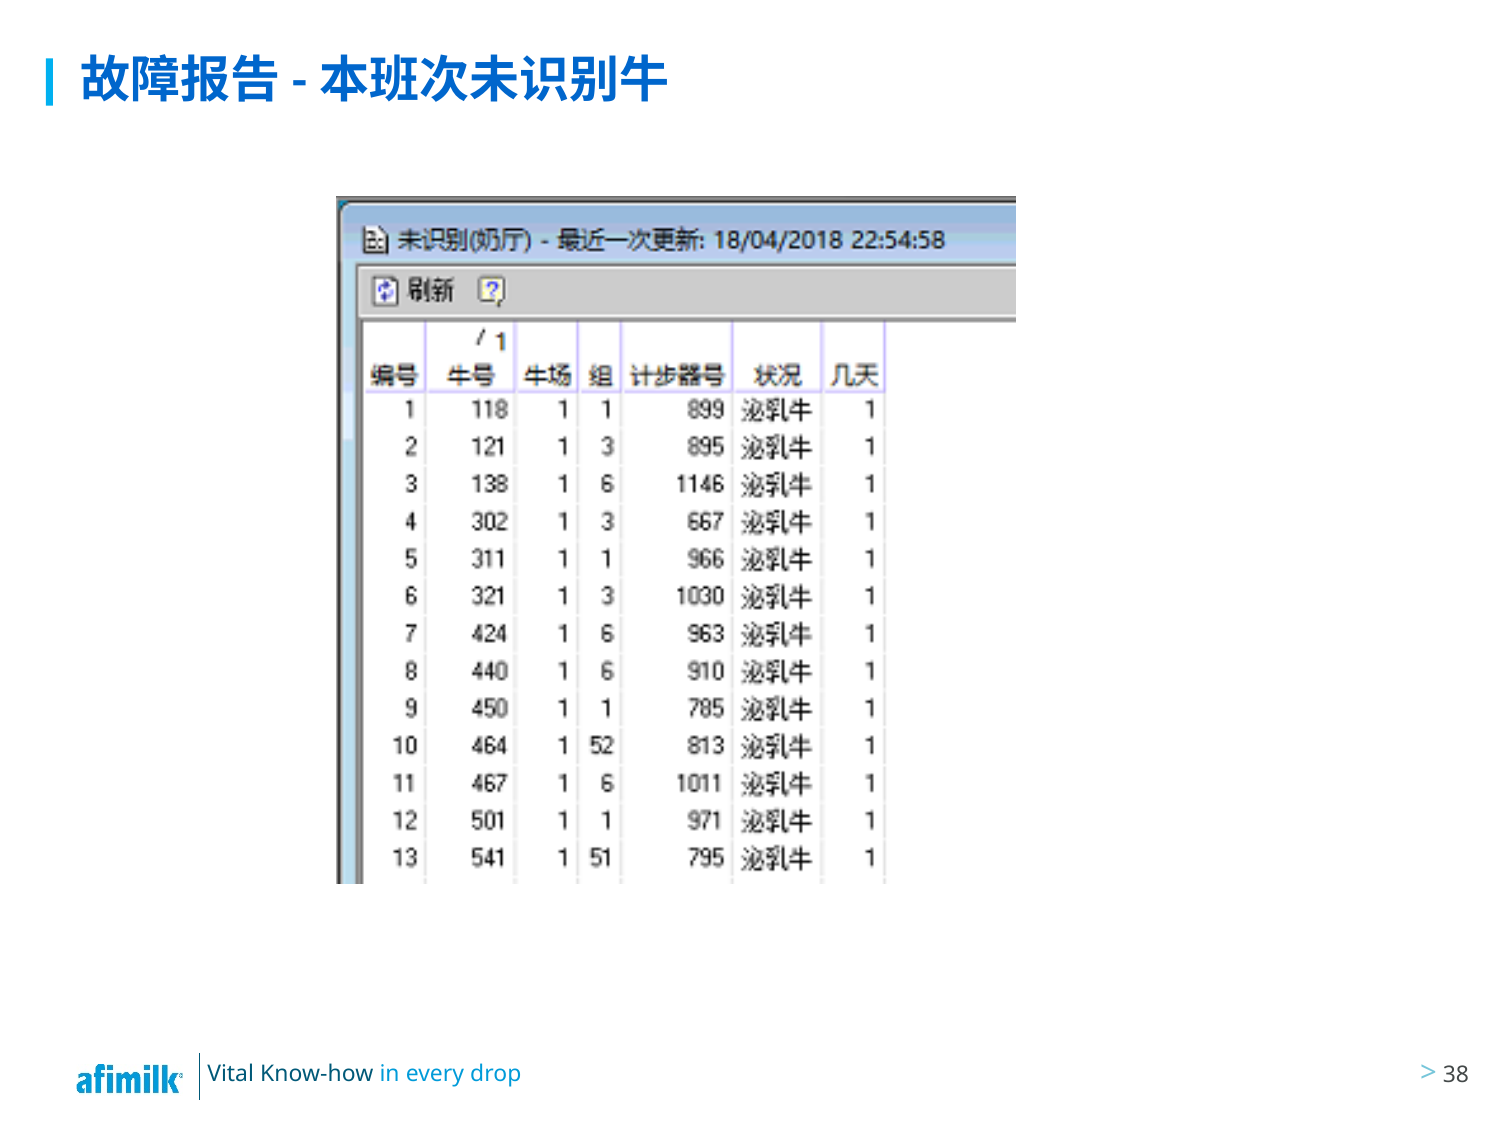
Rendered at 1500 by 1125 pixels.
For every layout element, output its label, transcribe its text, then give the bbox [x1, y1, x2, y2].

title 故障报告-本班次未识别牛 [64, 39, 1359, 258]
picture [76, 1064, 183, 1096]
picture [336, 196, 1017, 884]
